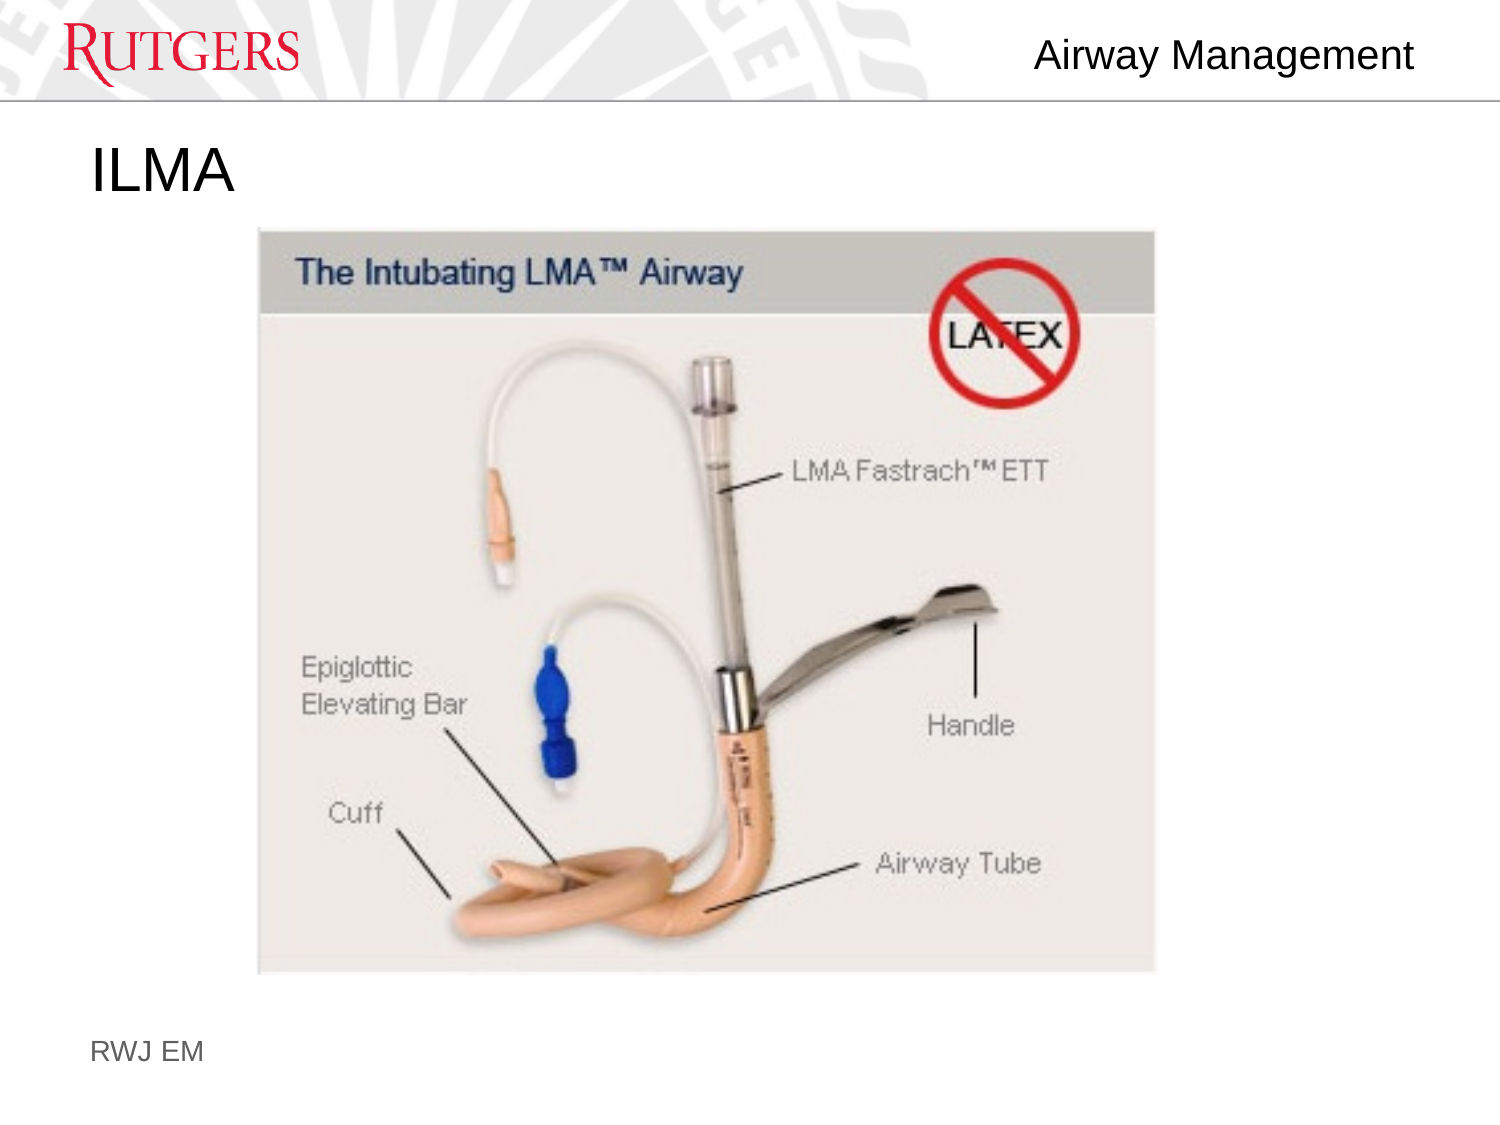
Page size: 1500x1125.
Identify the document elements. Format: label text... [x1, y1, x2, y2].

picture [255, 227, 1158, 976]
picture [0, 0, 1500, 102]
title ILMA [75, 99, 1425, 233]
